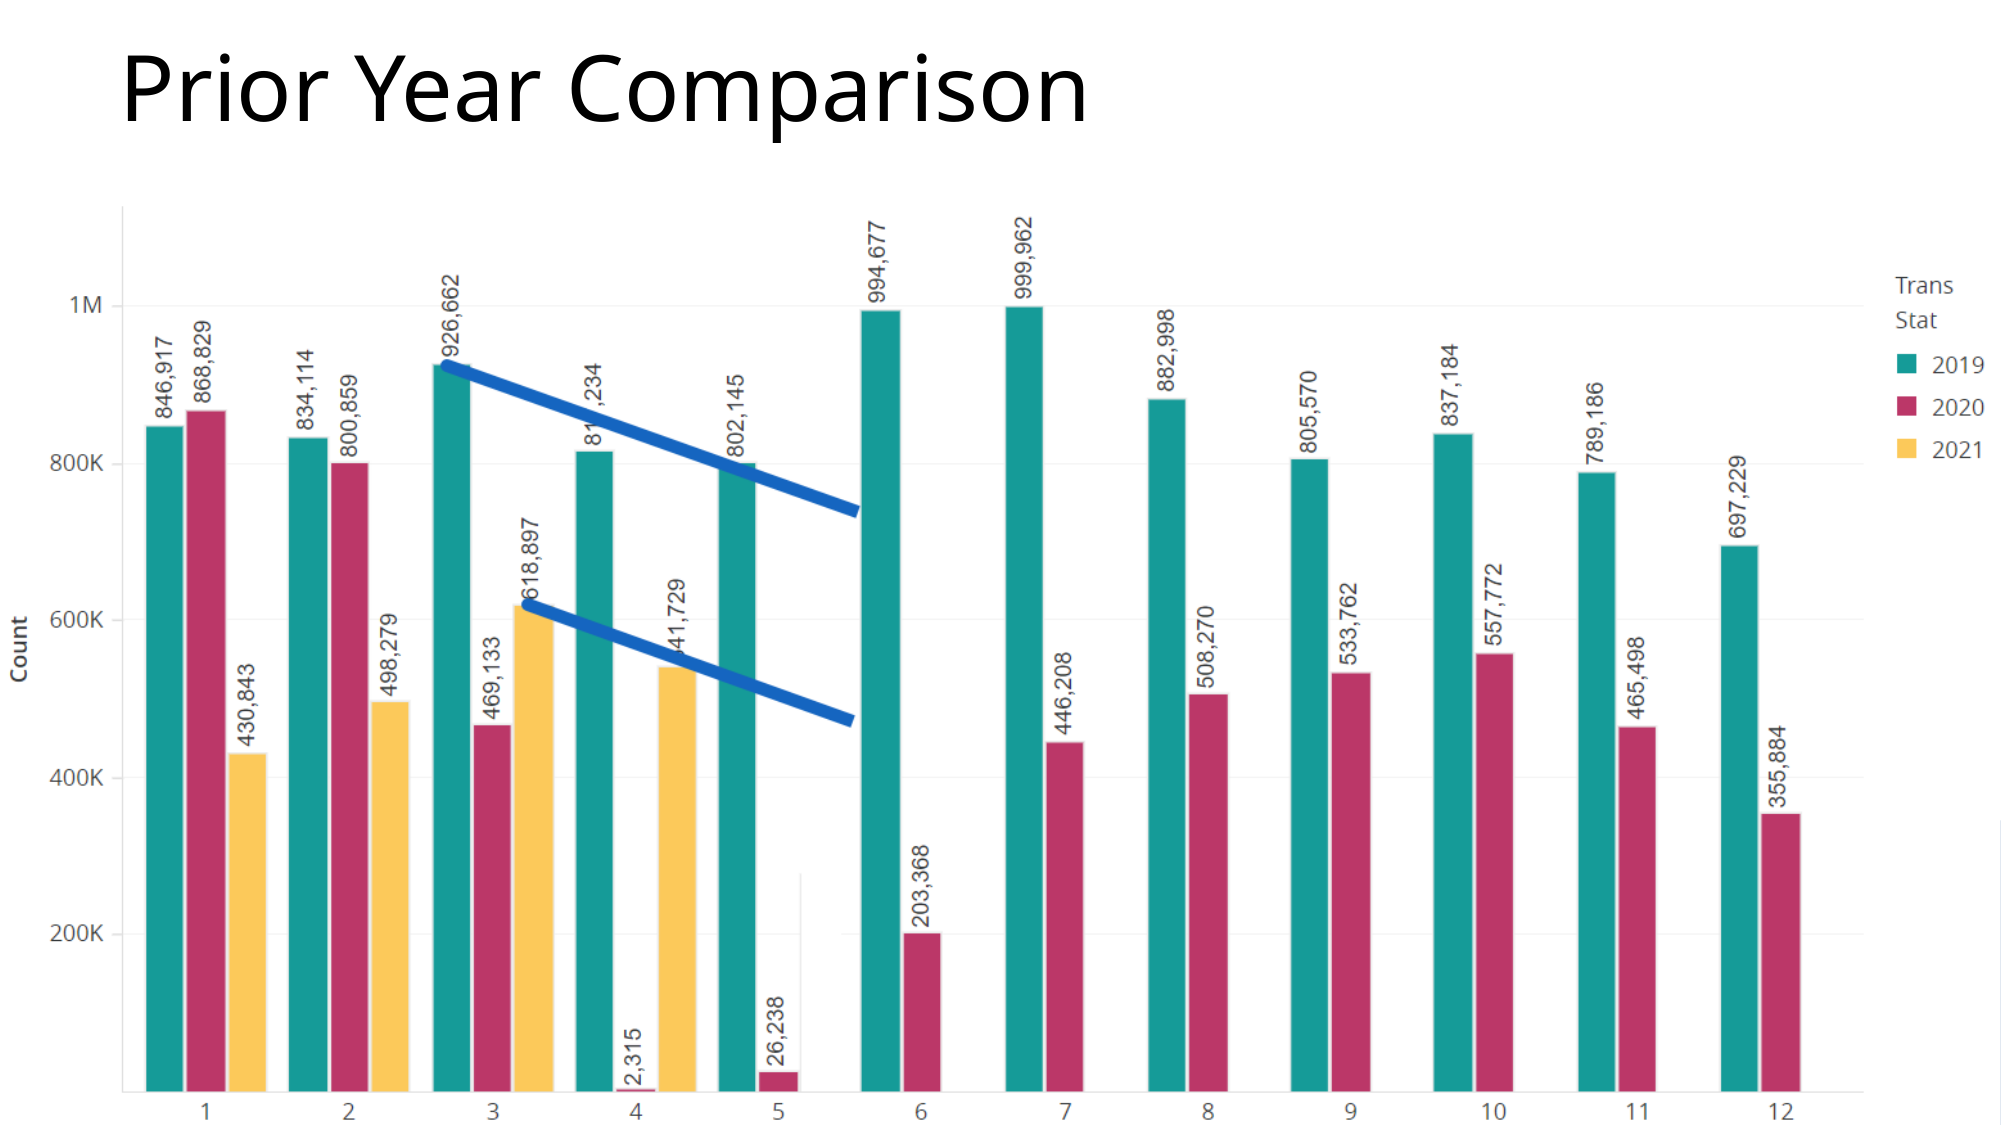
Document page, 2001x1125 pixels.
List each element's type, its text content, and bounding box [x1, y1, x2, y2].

picture [0, 202, 2000, 1125]
title Prior Year Comparison [104, 0, 1830, 201]
